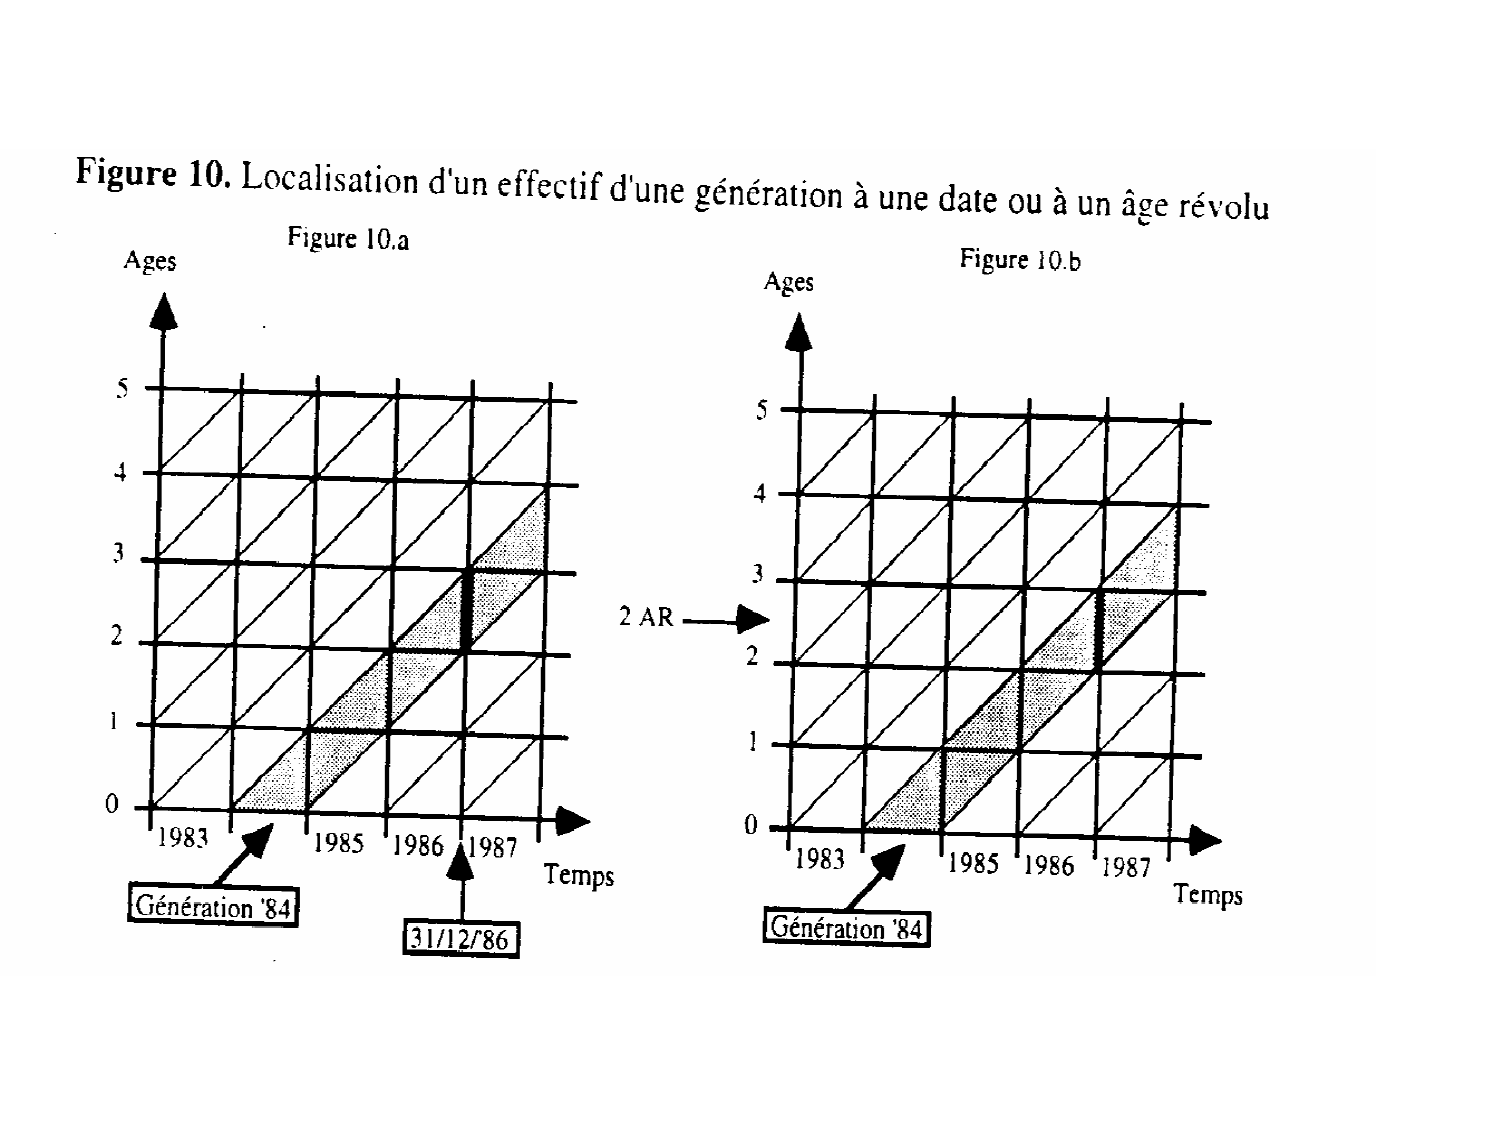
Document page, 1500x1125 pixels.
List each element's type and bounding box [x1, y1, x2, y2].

picture [0, 149, 1377, 976]
